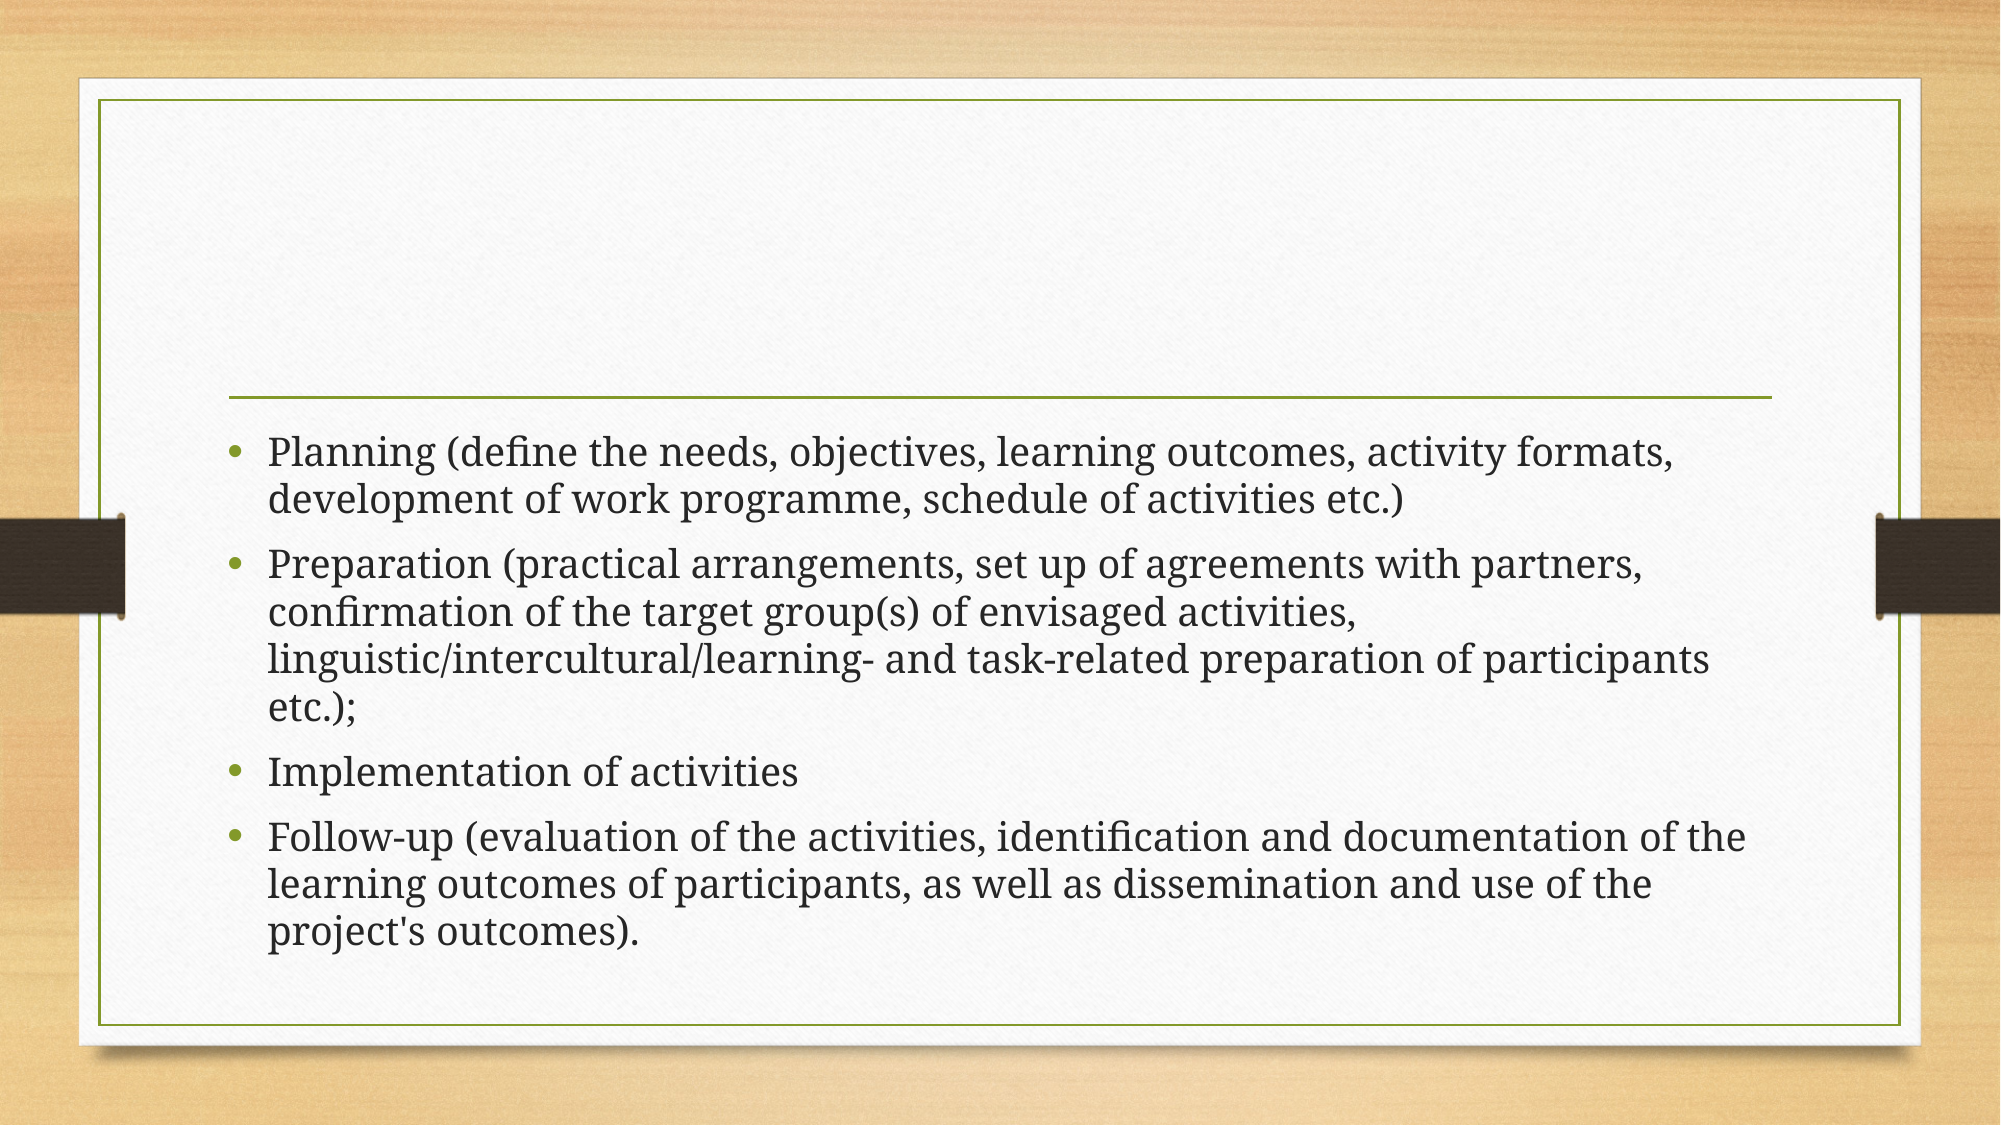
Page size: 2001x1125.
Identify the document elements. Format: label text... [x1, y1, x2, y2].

picture [0, 0, 2001, 1125]
list Planning (define the needs, objectives, learning outcomes, activity formats, development of work programme, schedule of activities etc.) Preparation (practical arrangements, set up of agreements with partners, confirmation of the target group(s) of envisaged activities, linguistic/intercultural/learning- and task-related preparation of participants etc.); Implementation of activities Follow-up (evaluation of the activities, identification and documentation of the learning outcomes of participants, as well as dissemination and use of the project's outcomes). [212, 419, 1788, 964]
